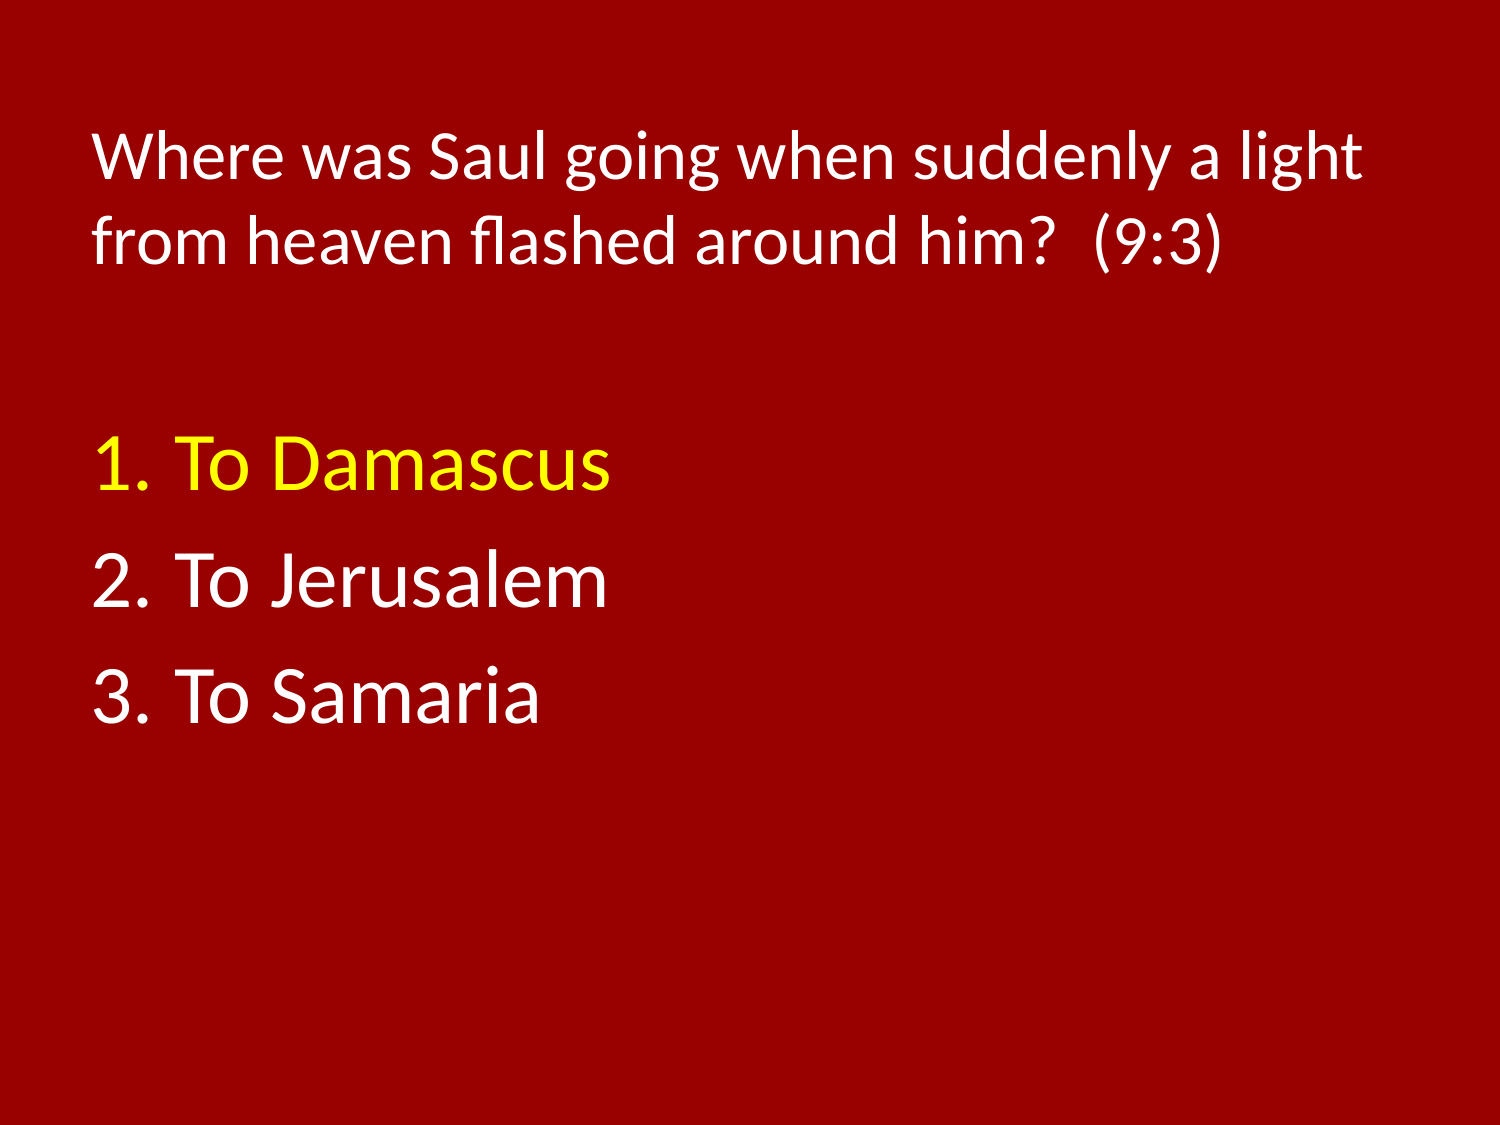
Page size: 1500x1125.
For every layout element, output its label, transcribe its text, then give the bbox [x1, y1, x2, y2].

list To Damascus To Jerusalem To Samaria [75, 399, 1425, 1005]
title Where was Saul going when suddenly a light from heaven flashed around him? (9:3) [76, 99, 1427, 288]
